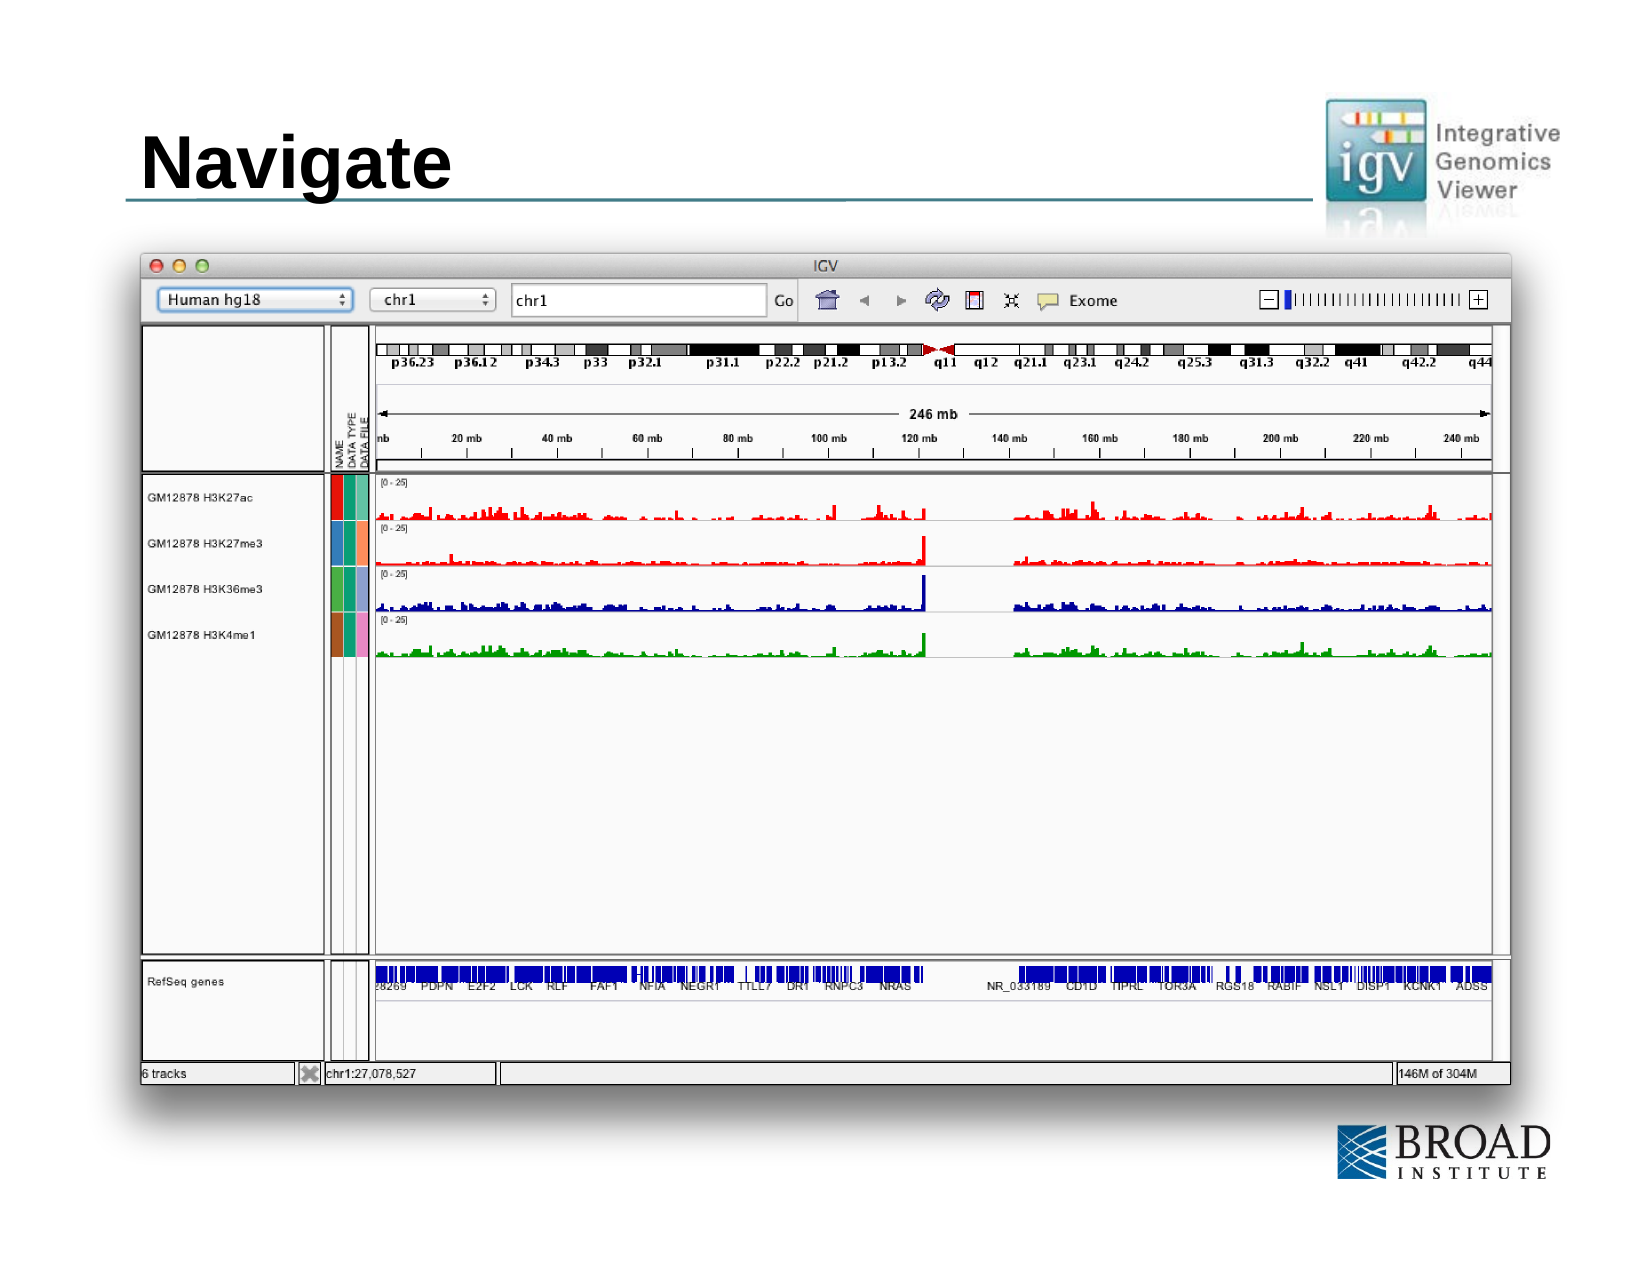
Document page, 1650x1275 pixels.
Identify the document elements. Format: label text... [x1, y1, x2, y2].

picture [1337, 1175, 1551, 1179]
title Navigate [113, 113, 1537, 213]
text_box [75, 213, 1576, 1175]
picture [1325, 92, 1560, 213]
